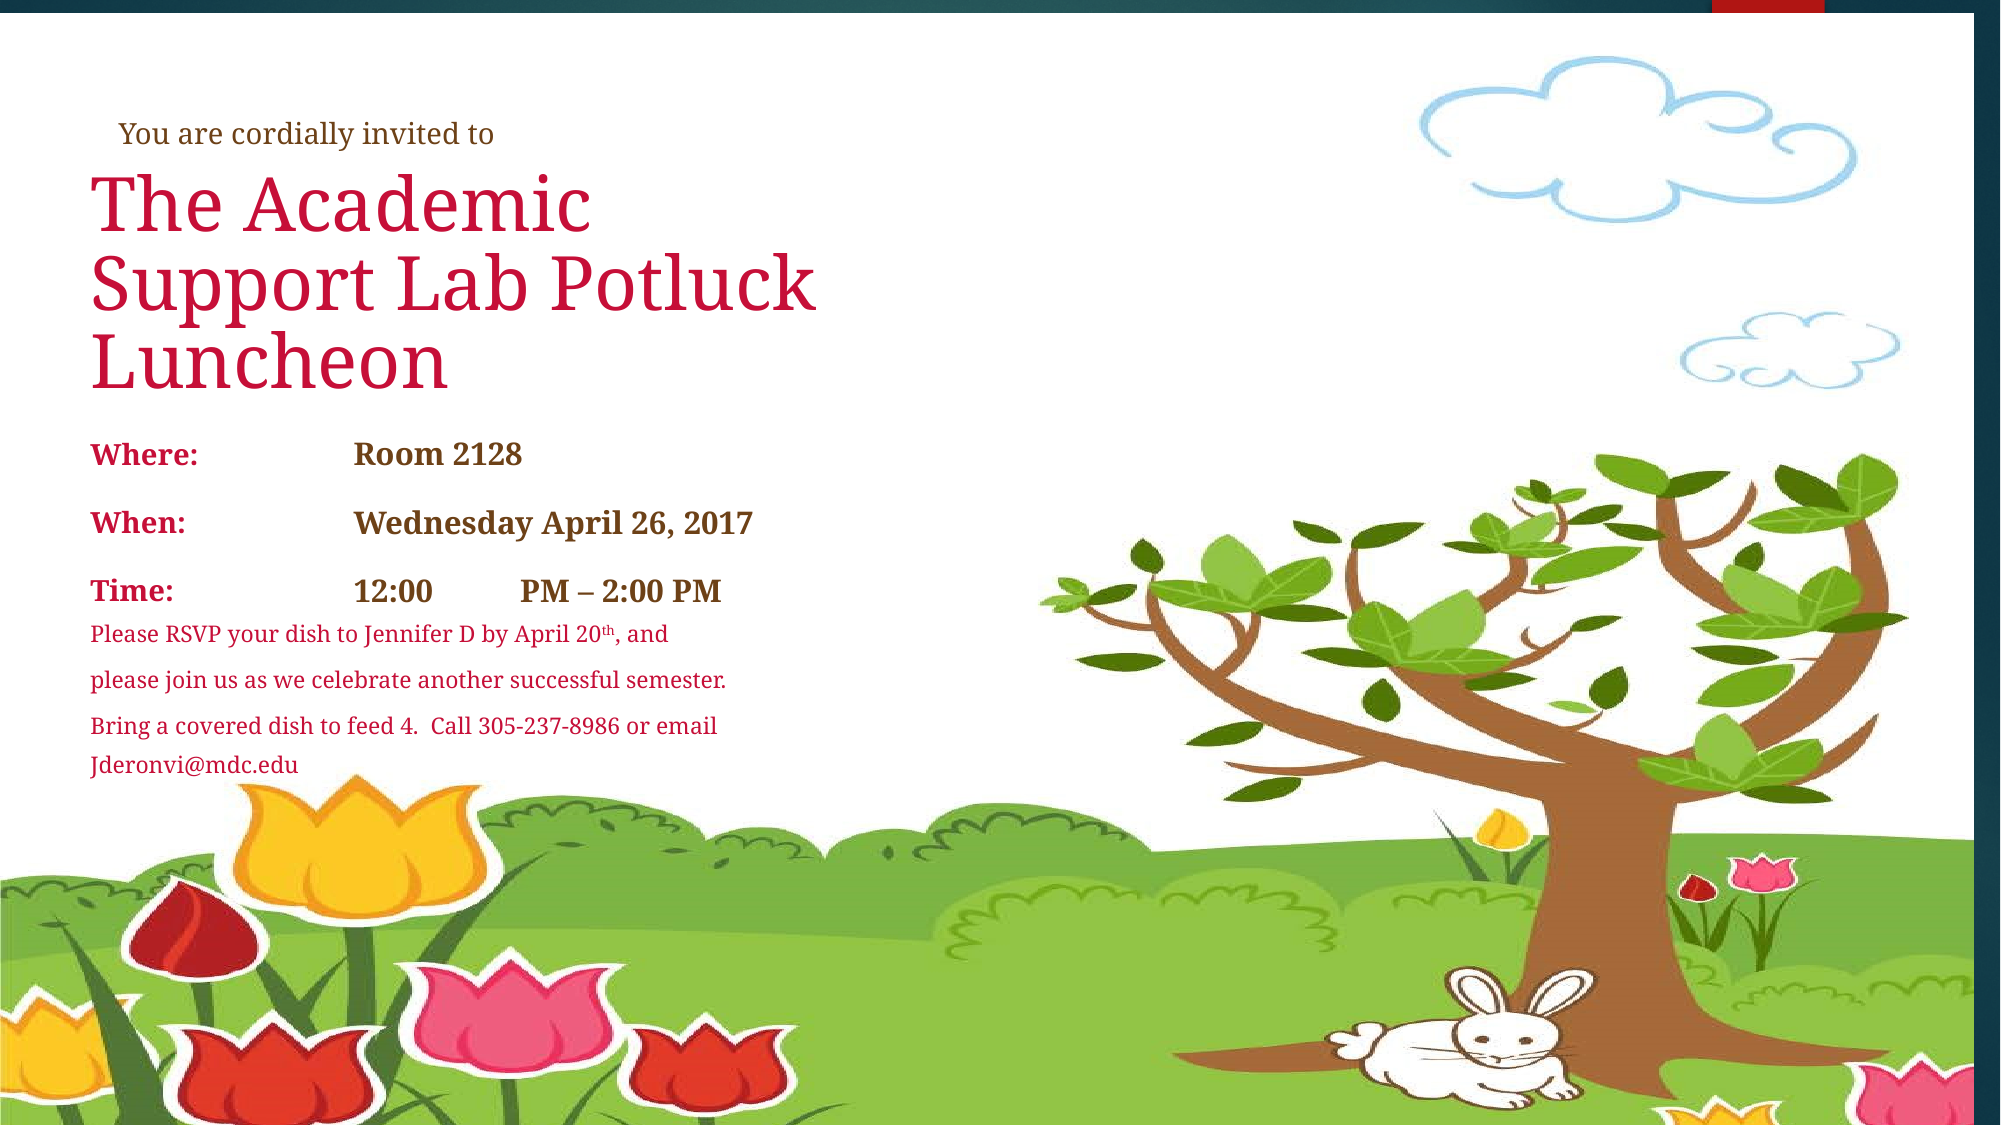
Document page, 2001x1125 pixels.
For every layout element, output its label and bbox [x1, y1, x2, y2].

text_box [0, 0, 1975, 1125]
